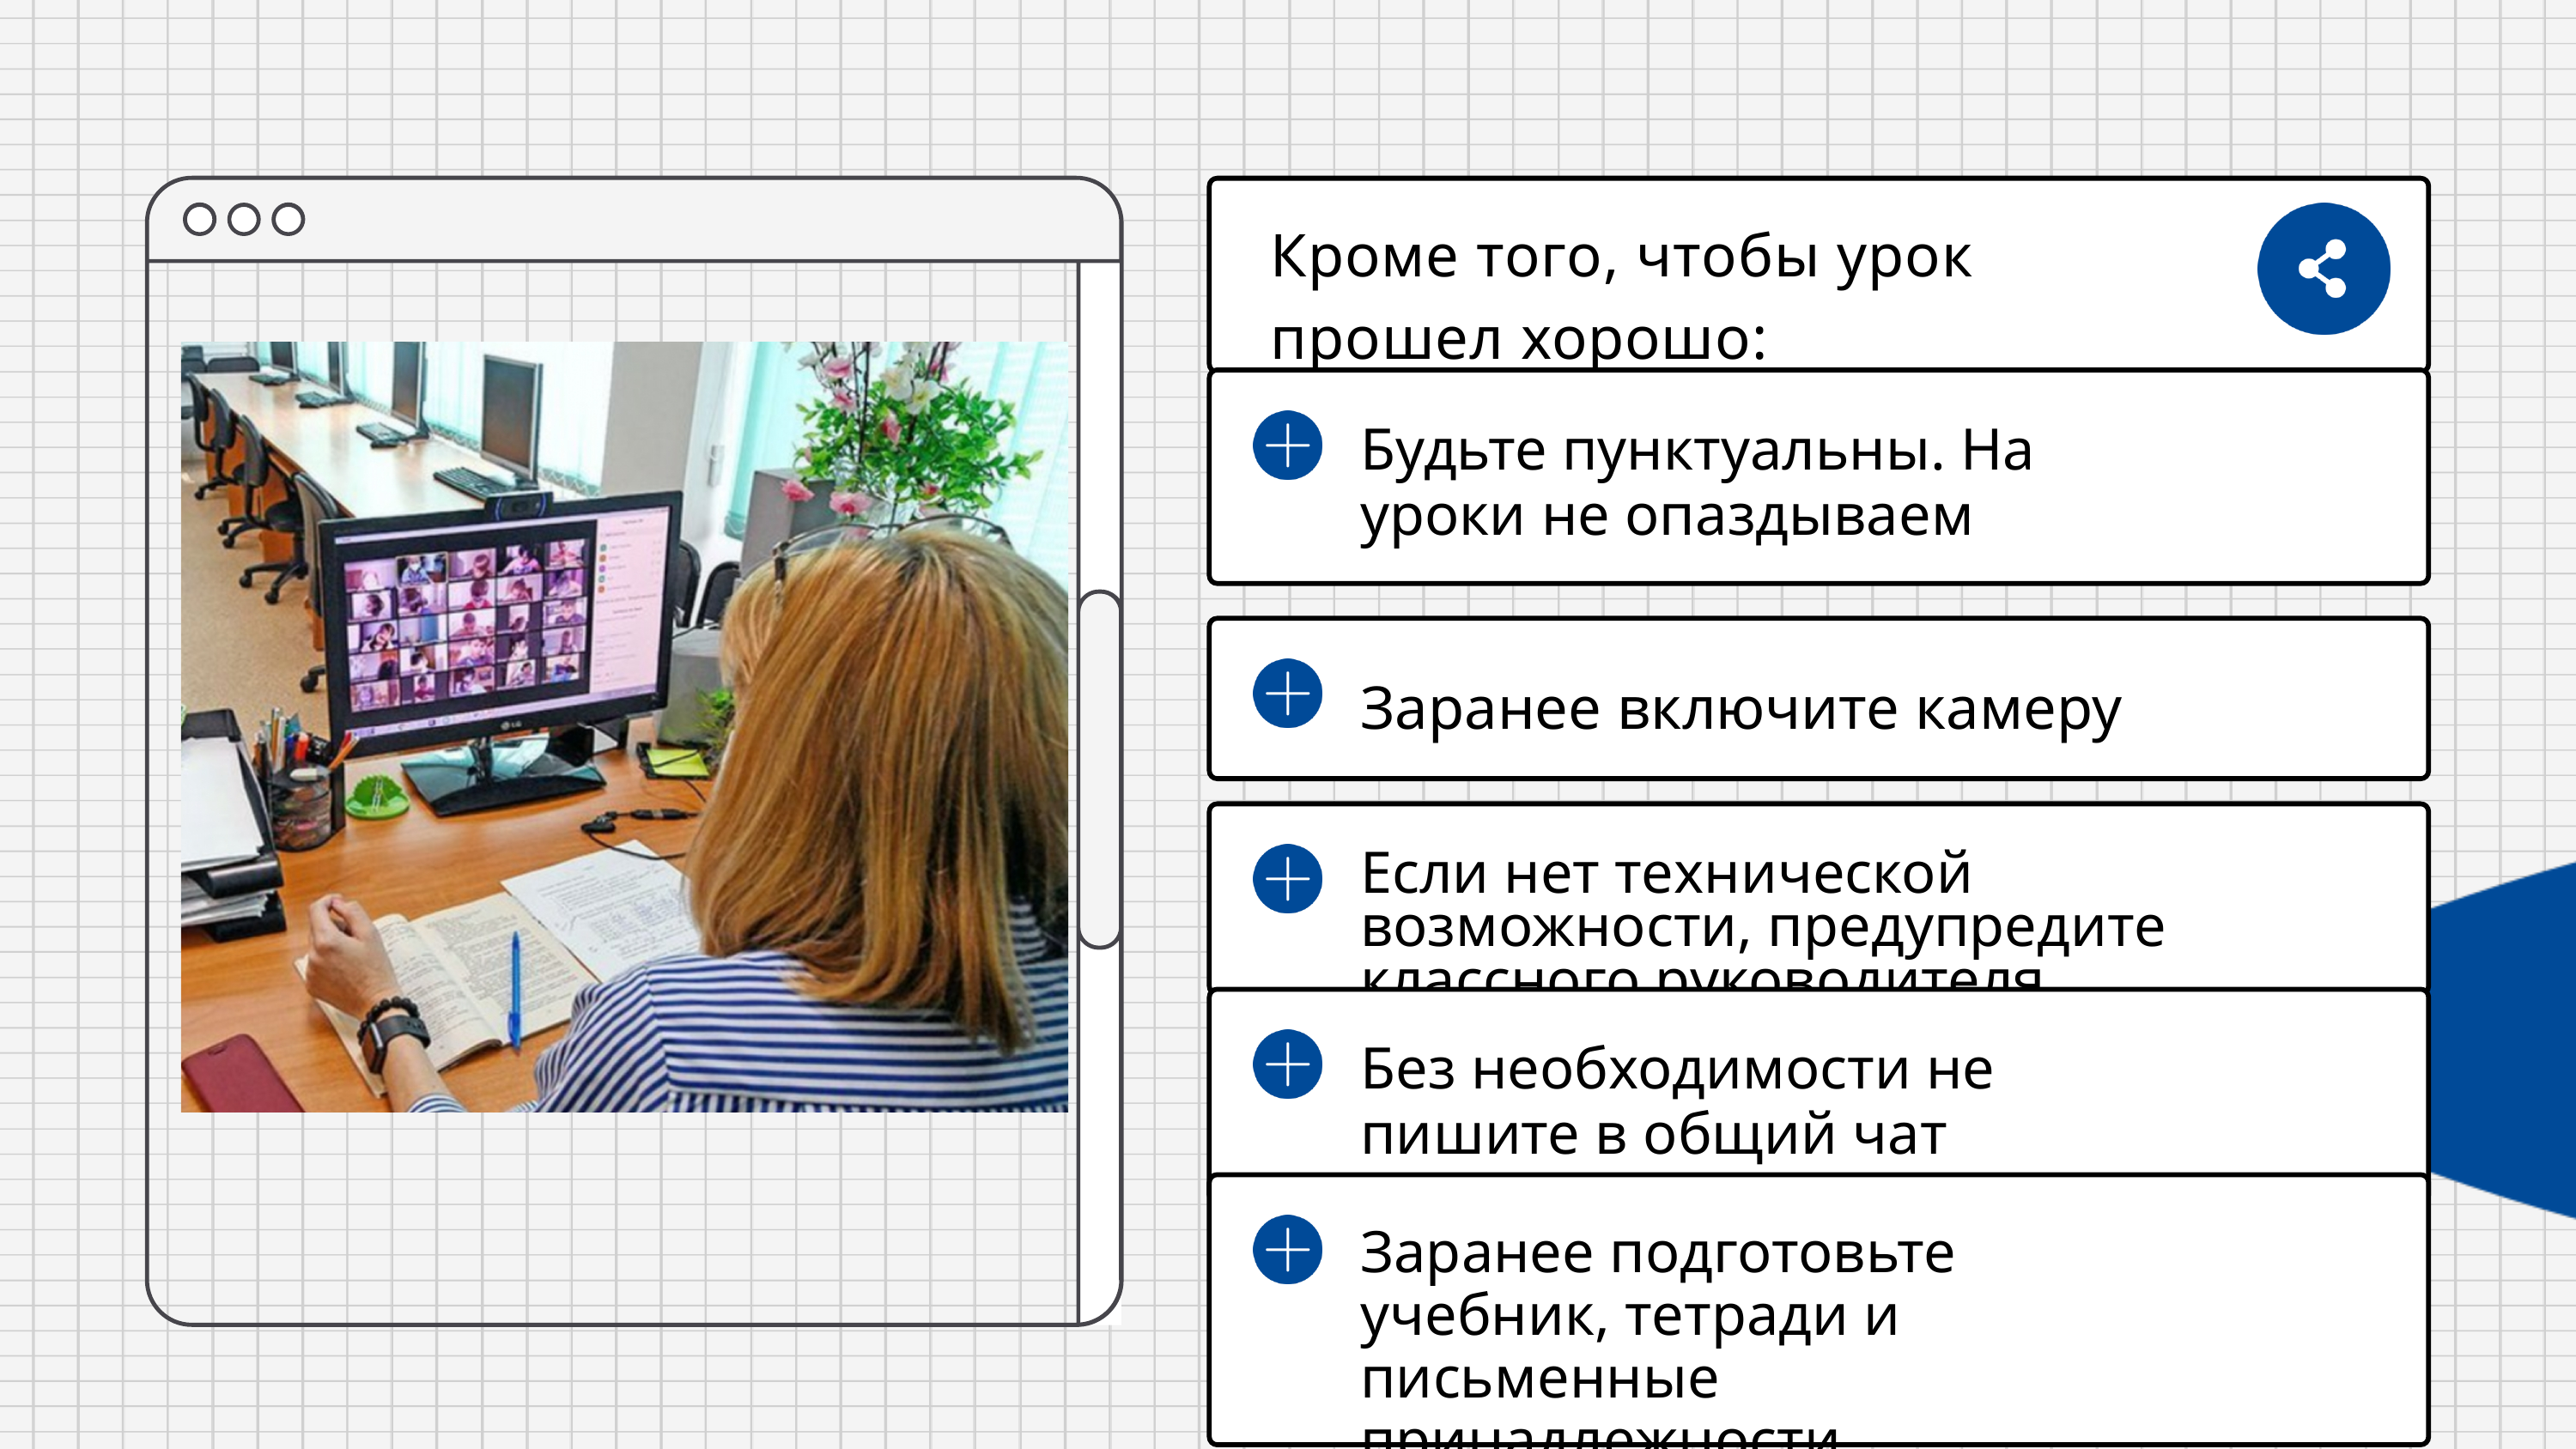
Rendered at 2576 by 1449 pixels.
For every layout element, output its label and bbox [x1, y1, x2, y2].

picture [0, 0, 2576, 1449]
text_box [1206, 986, 2432, 1172]
text_box [1206, 801, 2432, 985]
text_box [1206, 1172, 2432, 1448]
text_box [1206, 367, 2432, 586]
text_box [1206, 175, 2432, 367]
text_box [144, 175, 1124, 1327]
text_box [1206, 615, 2432, 782]
